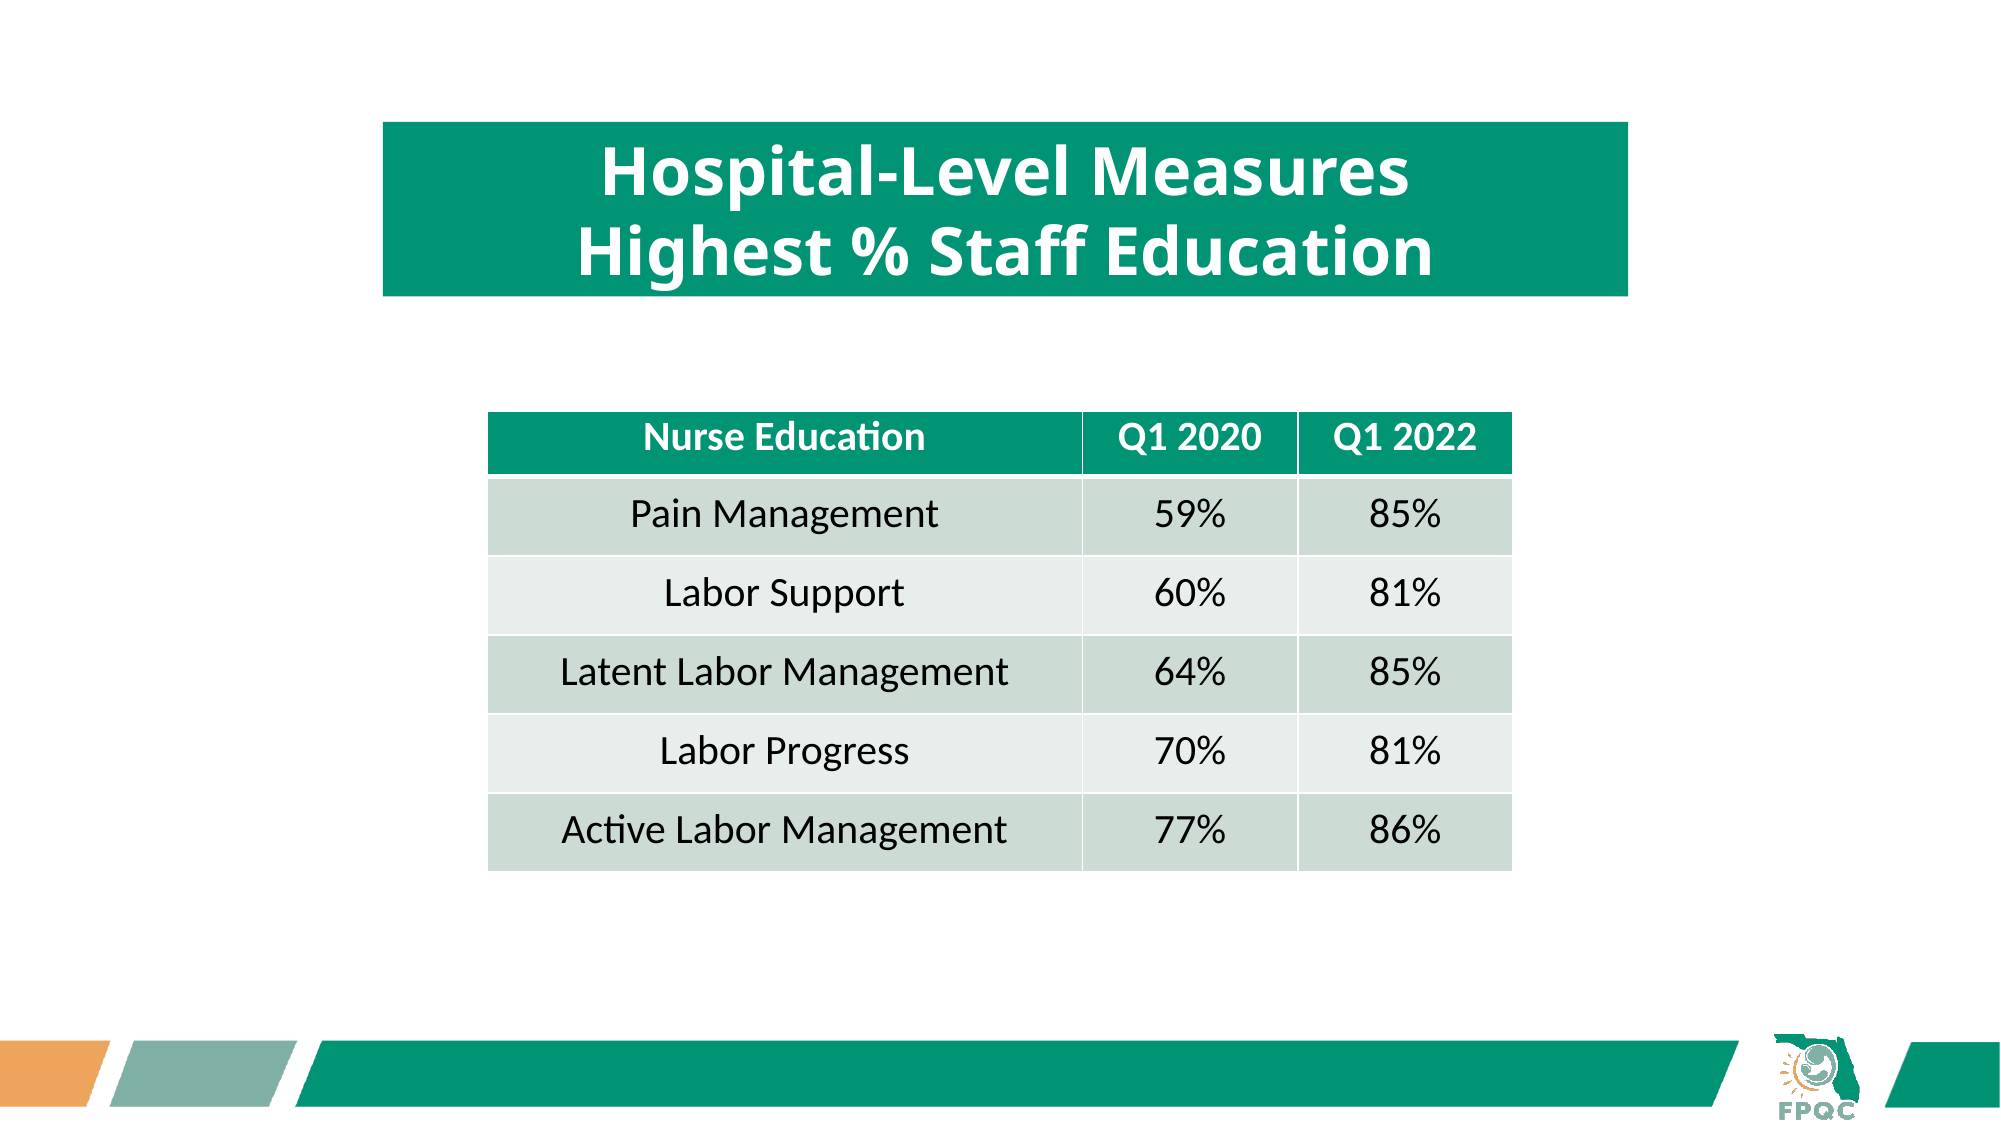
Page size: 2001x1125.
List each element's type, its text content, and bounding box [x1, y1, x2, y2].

table_cell Labor Support [488, 557, 1082, 634]
table_cell 85% [1299, 636, 1512, 713]
table_cell Labor Progress [488, 715, 1082, 792]
table_cell 81% [1299, 715, 1512, 792]
text_box Hospital-Level Measures Highest % Staff Education [382, 121, 1629, 297]
table_cell 77% [1083, 794, 1297, 871]
table_cell Pain Management [488, 479, 1082, 555]
picture [0, 1040, 1739, 1107]
table_header Q1 2020 [1083, 412, 1297, 474]
picture [1758, 1027, 2000, 1125]
table_cell Active Labor Management [488, 794, 1082, 871]
table_cell 59% [1083, 479, 1297, 555]
table_cell 85% [1299, 479, 1512, 555]
table_cell 86% [1299, 794, 1512, 871]
table_cell 81% [1299, 557, 1512, 634]
table_cell 64% [1083, 636, 1297, 713]
table_cell 70% [1083, 715, 1297, 792]
table_cell Latent Labor Management [488, 636, 1082, 713]
table_cell 60% [1083, 557, 1297, 634]
table_header Q1 2022 [1299, 412, 1512, 474]
table_header Nurse Education [488, 412, 1082, 474]
